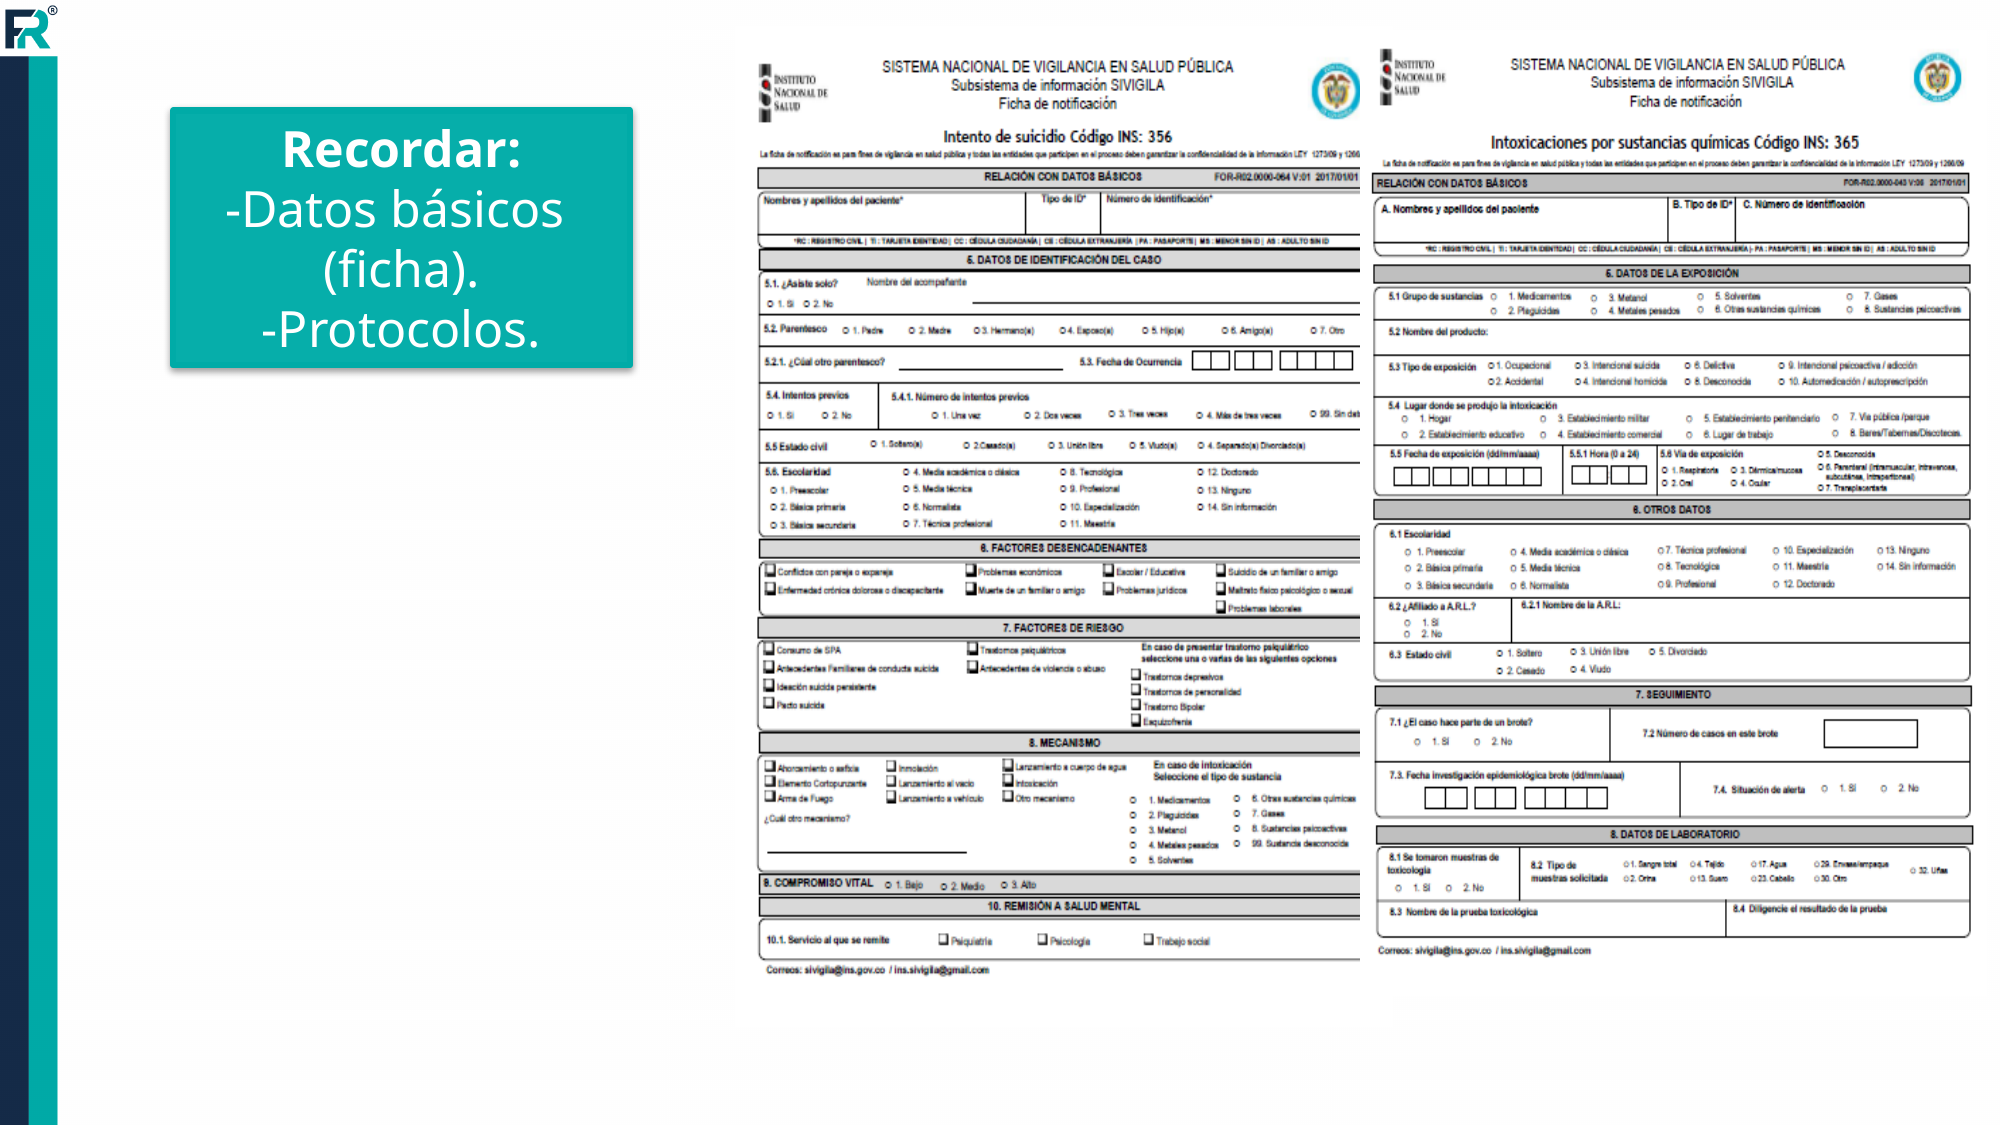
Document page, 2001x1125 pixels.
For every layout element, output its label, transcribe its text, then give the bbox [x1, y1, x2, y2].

text_box Recordar: -Datos básicos (ficha). -Protocolos. [170, 107, 633, 368]
picture [0, 0, 2001, 1125]
